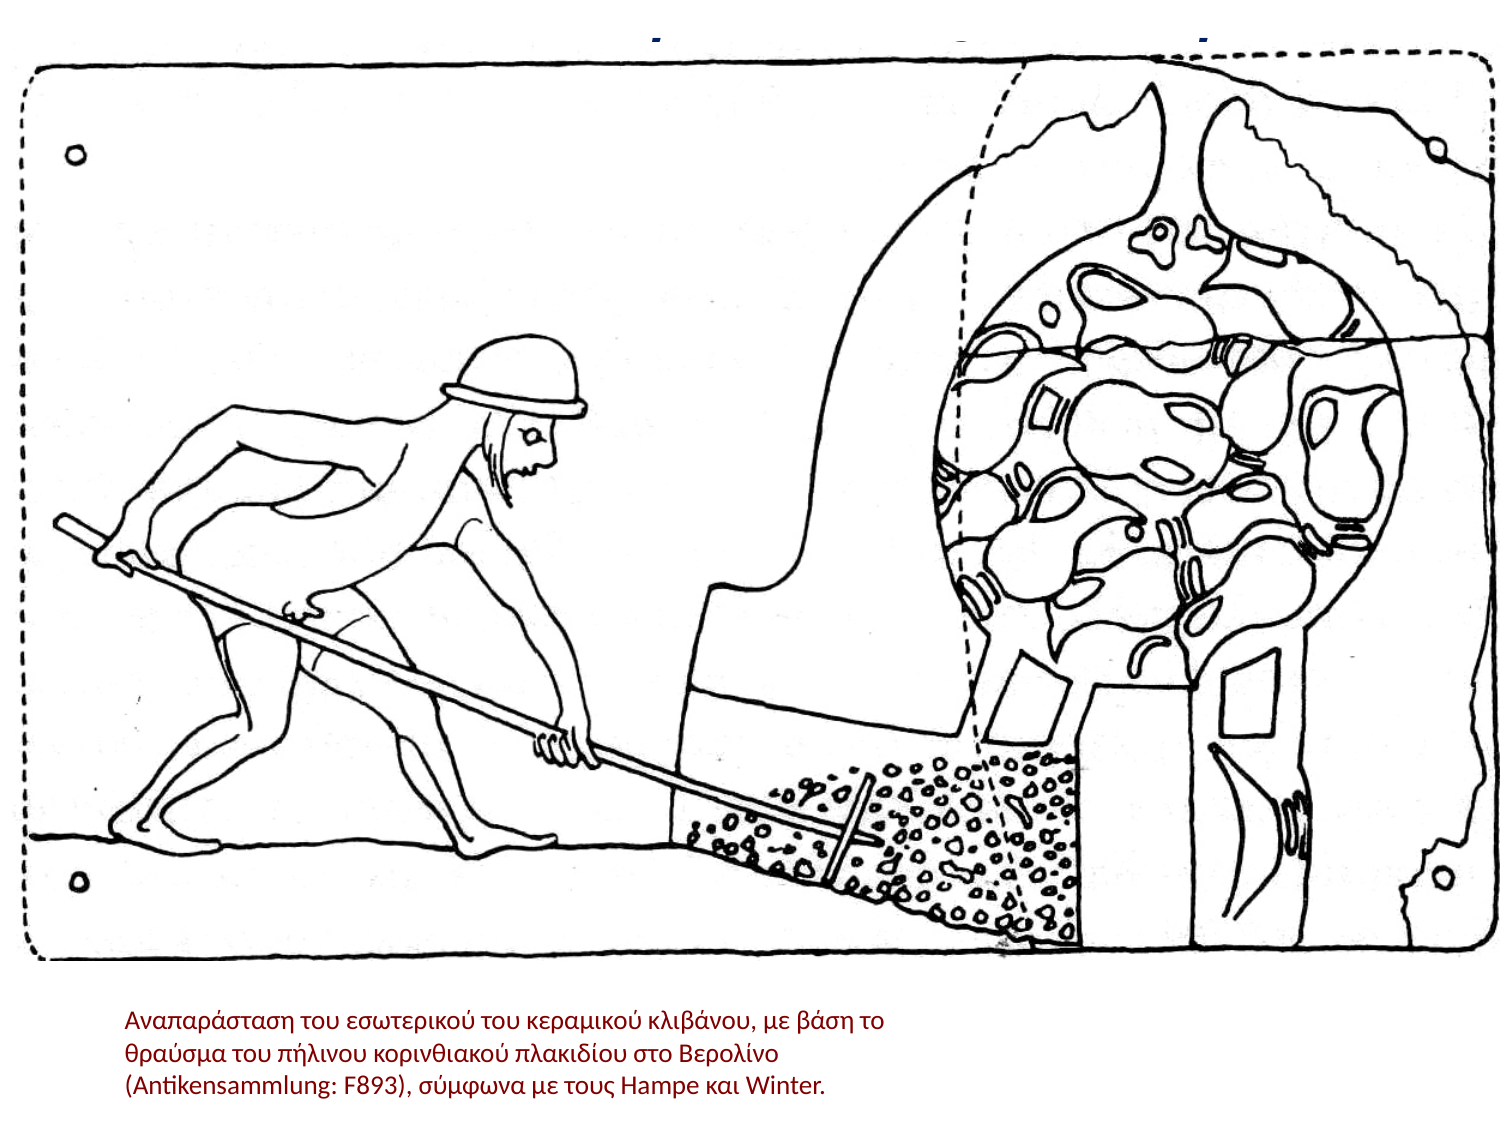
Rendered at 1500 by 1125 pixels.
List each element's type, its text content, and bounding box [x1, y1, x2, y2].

text_box Αναπαράσταση του εσωτερικού του κεραμικού κλιβάνου, με βάση το θραύσμα του πήλινου κορινθιακού πλακιδίου στο Βερολίνο (Antikensammlung: F893), σύμφωνα με τους Hampe και Winter. [111, 993, 997, 1125]
picture [11, 42, 1500, 961]
